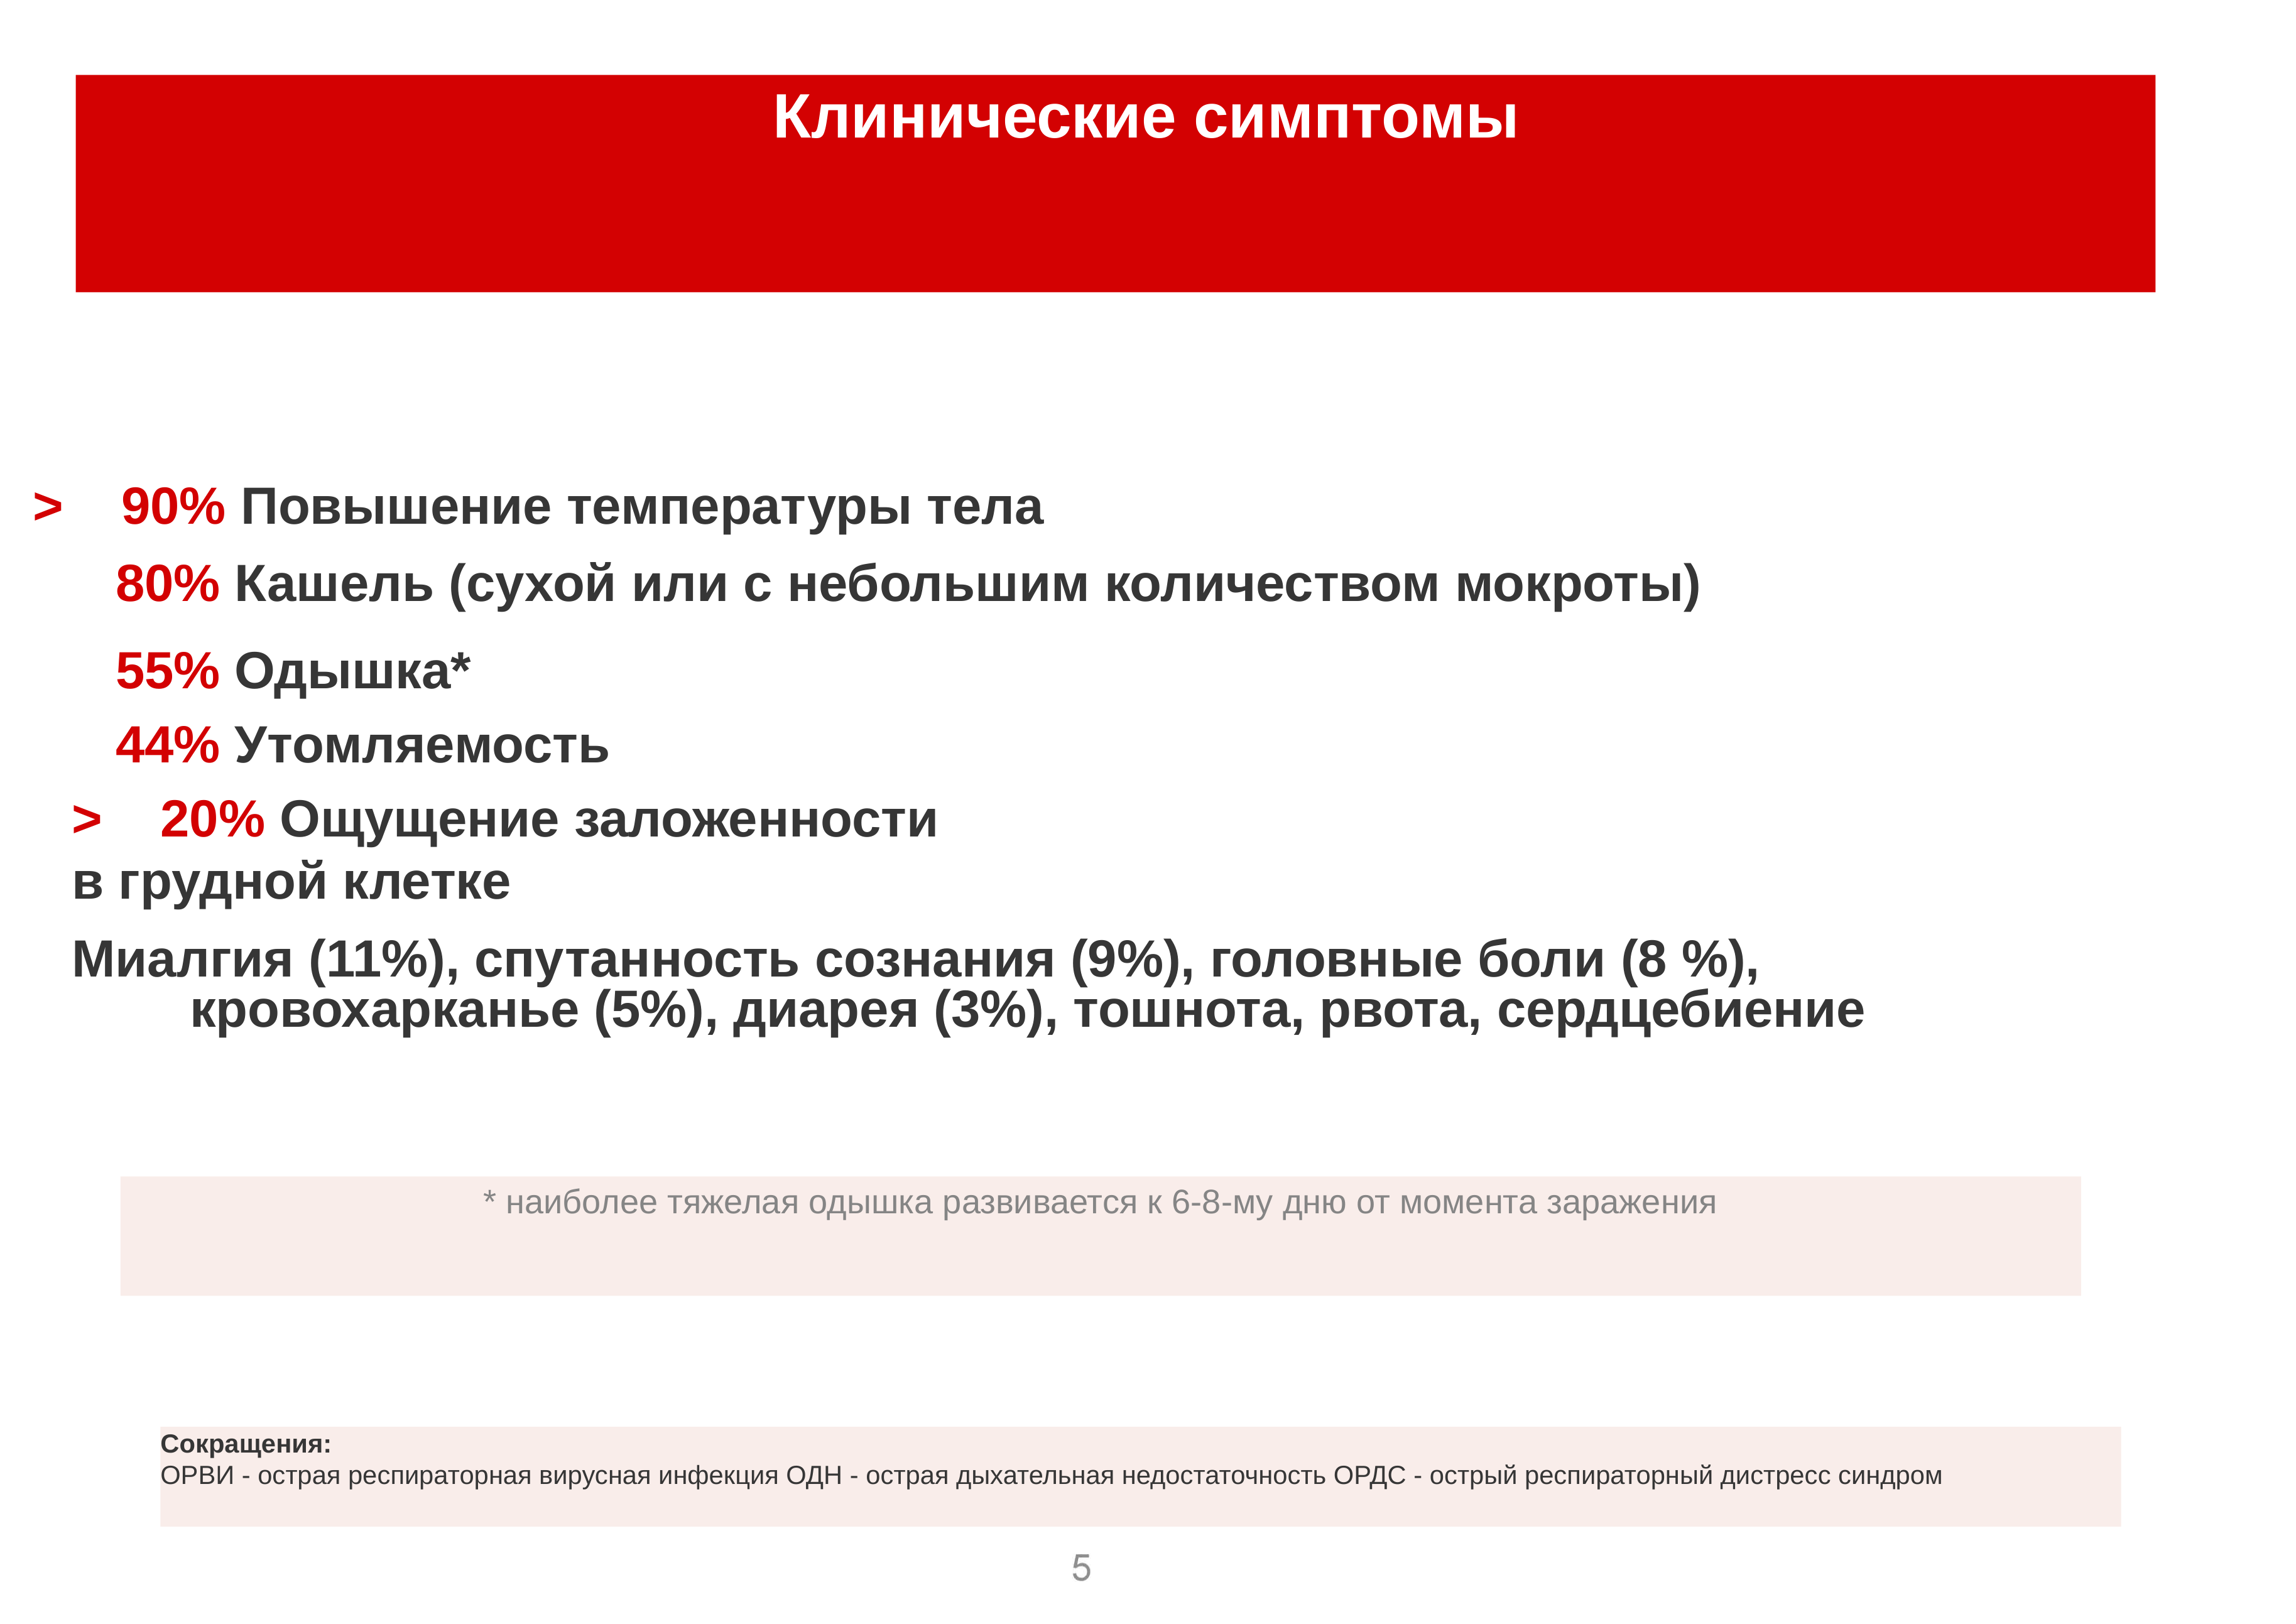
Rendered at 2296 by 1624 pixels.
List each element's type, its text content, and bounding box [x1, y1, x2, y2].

text_box Сокращения: ОРВИ - острая респираторная вирусная инфекция ОДН - острая дыхательная недостаточность ОРДС - острый респираторный дистресс синдром [160, 1426, 2121, 1527]
text_box Клинические симптомы [75, 75, 2156, 293]
picture [1072, 1554, 1092, 1583]
text_box > 90% Повышение температуры тела 80% Кашель (сухой или с небольшим количеством мокроты) 55% Одышка* 44% Утомляемость > 20% Ощущение заложенности в грудной клетке Миалгия (11%), спутанность сознания (9%), головные боли (8 %), кровохарканье (5%), диарея (3%), тошнота, рвота, сердцебиение [33, 472, 2156, 1134]
text_box * наиболее тяжелая одышка развивается к 6-8-му дню от момента заражения [120, 1176, 2081, 1296]
